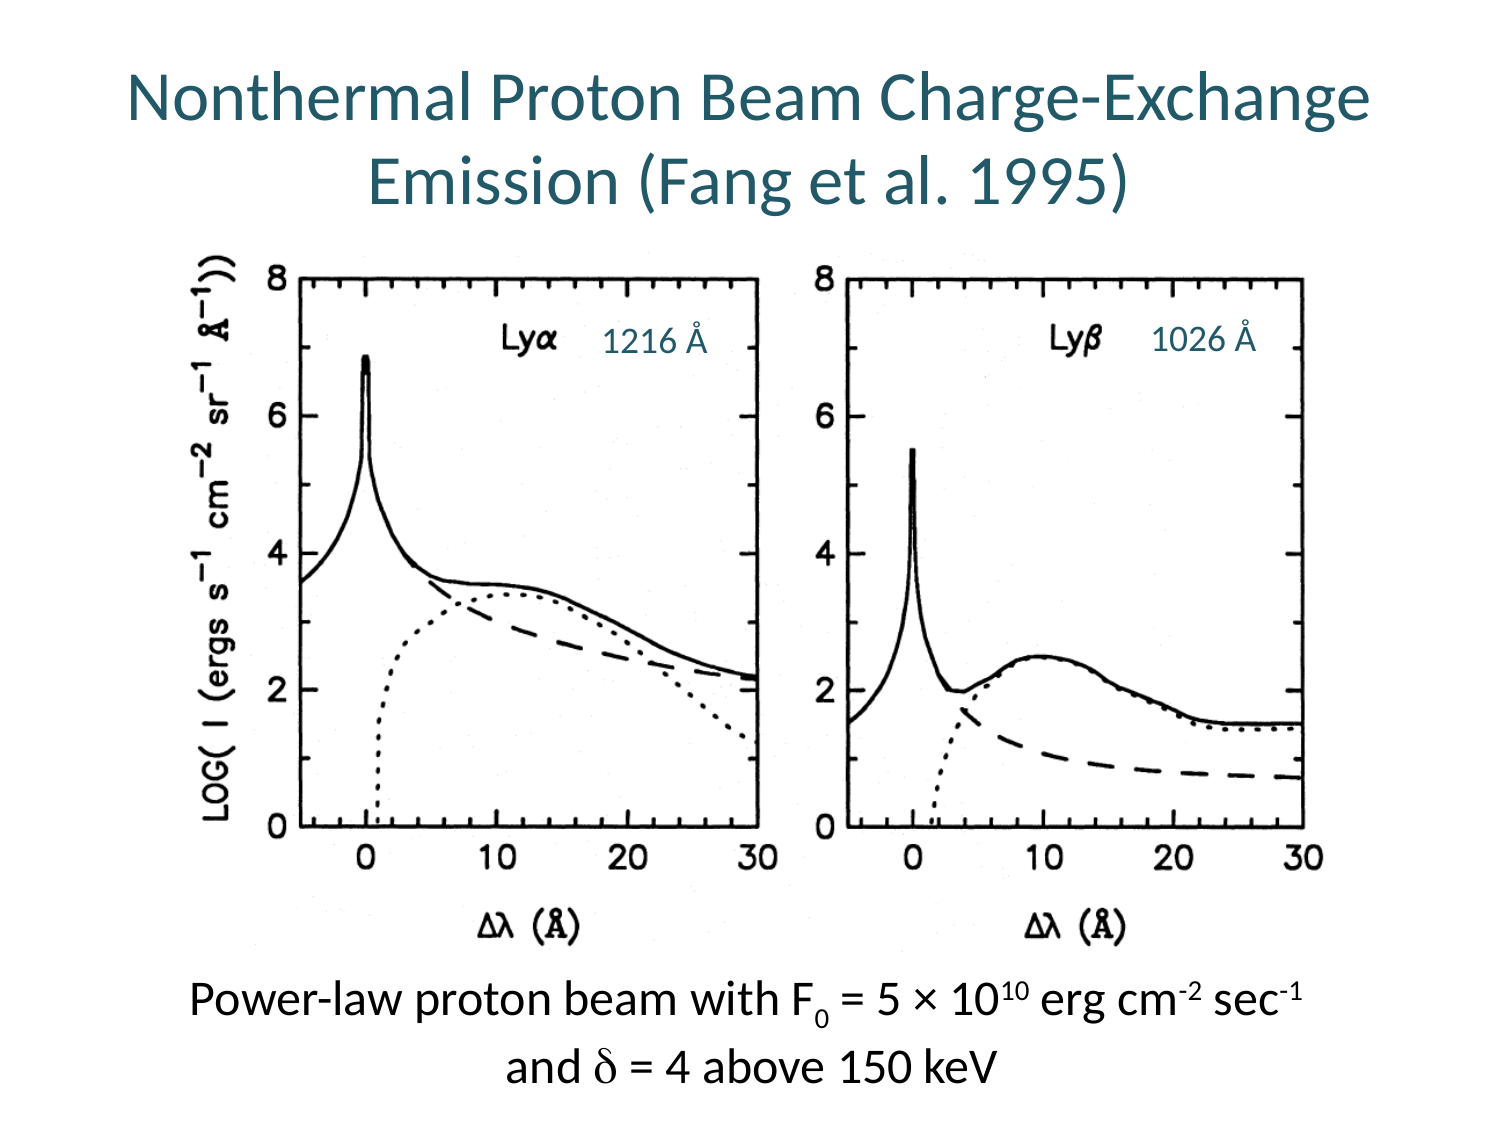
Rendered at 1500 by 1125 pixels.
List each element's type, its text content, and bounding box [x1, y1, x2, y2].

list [181, 250, 1329, 952]
text_box Power-law proton beam with F0 = 5 × 1010 erg cm-2 sec-1 and  = 4 above 150 keV [102, 958, 1402, 1102]
title Nonthermal Proton Beam Charge-Exchange Emission (Fang et al. 1995) [75, 40, 1425, 229]
